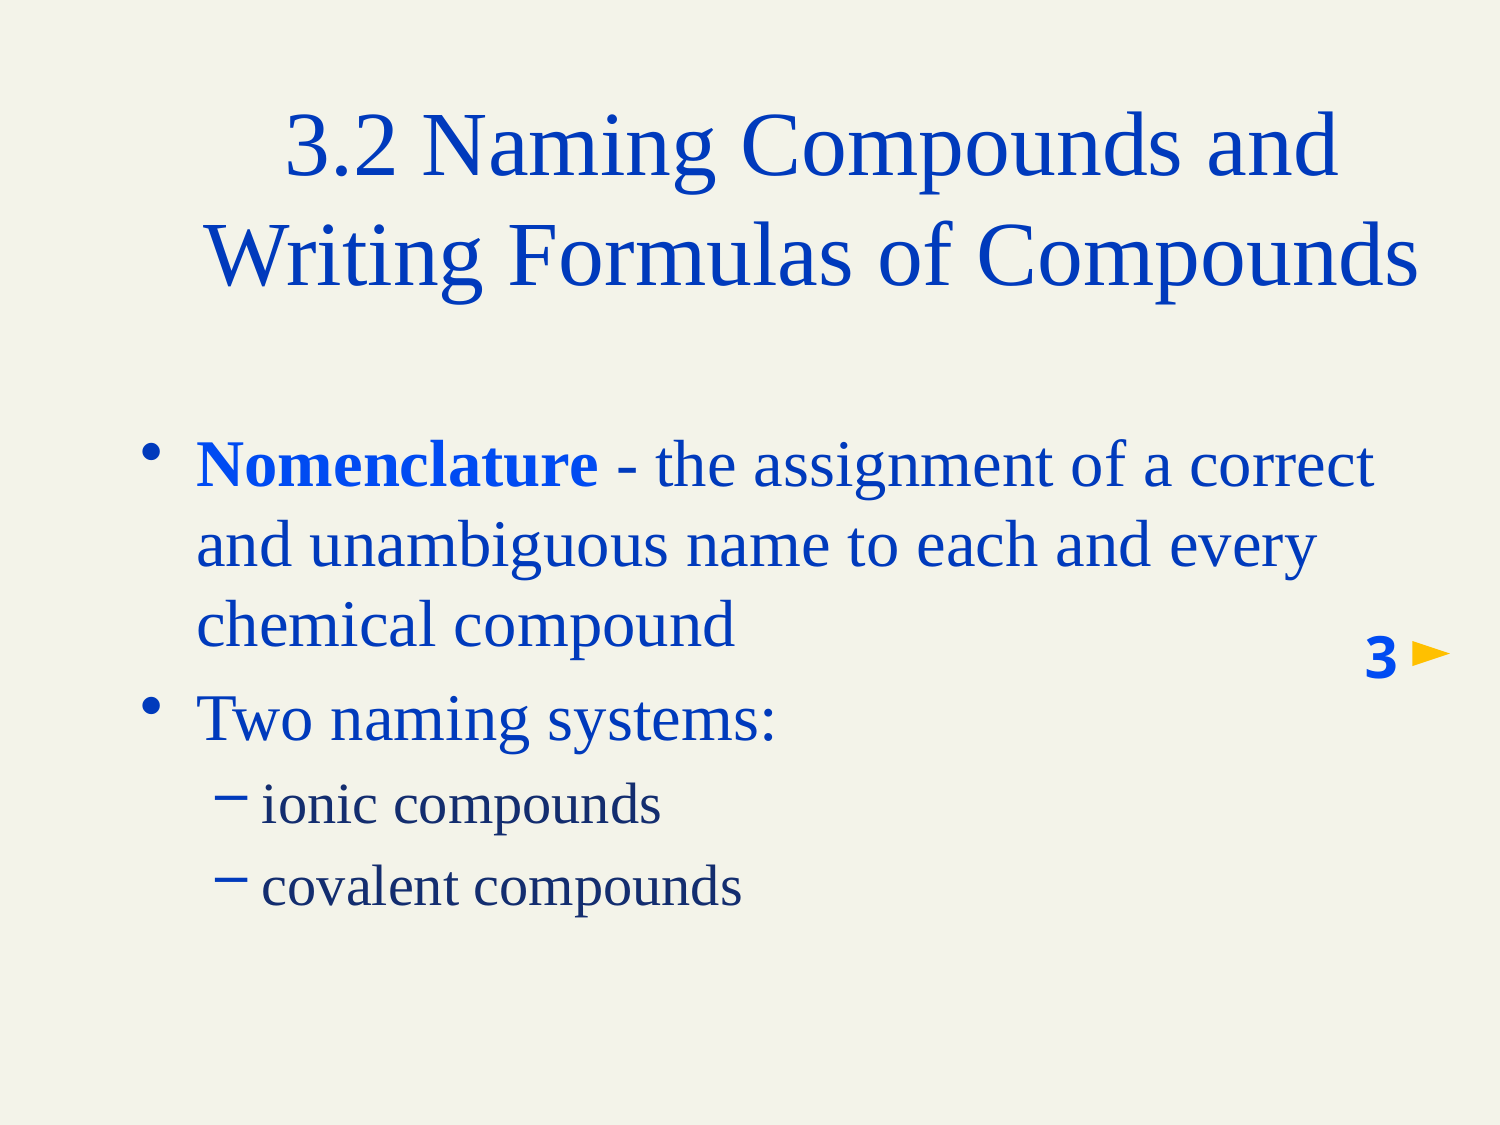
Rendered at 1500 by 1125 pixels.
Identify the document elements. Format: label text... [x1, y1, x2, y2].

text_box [1324, 612, 1451, 699]
list Nomenclature - the assignment of a correct and unambiguous name to each and every chemical compound Two naming systems: ionic compounds covalent compounds [125, 412, 1400, 1088]
title 3.2 Naming Compounds and Writing Formulas of Compounds [174, 99, 1450, 288]
